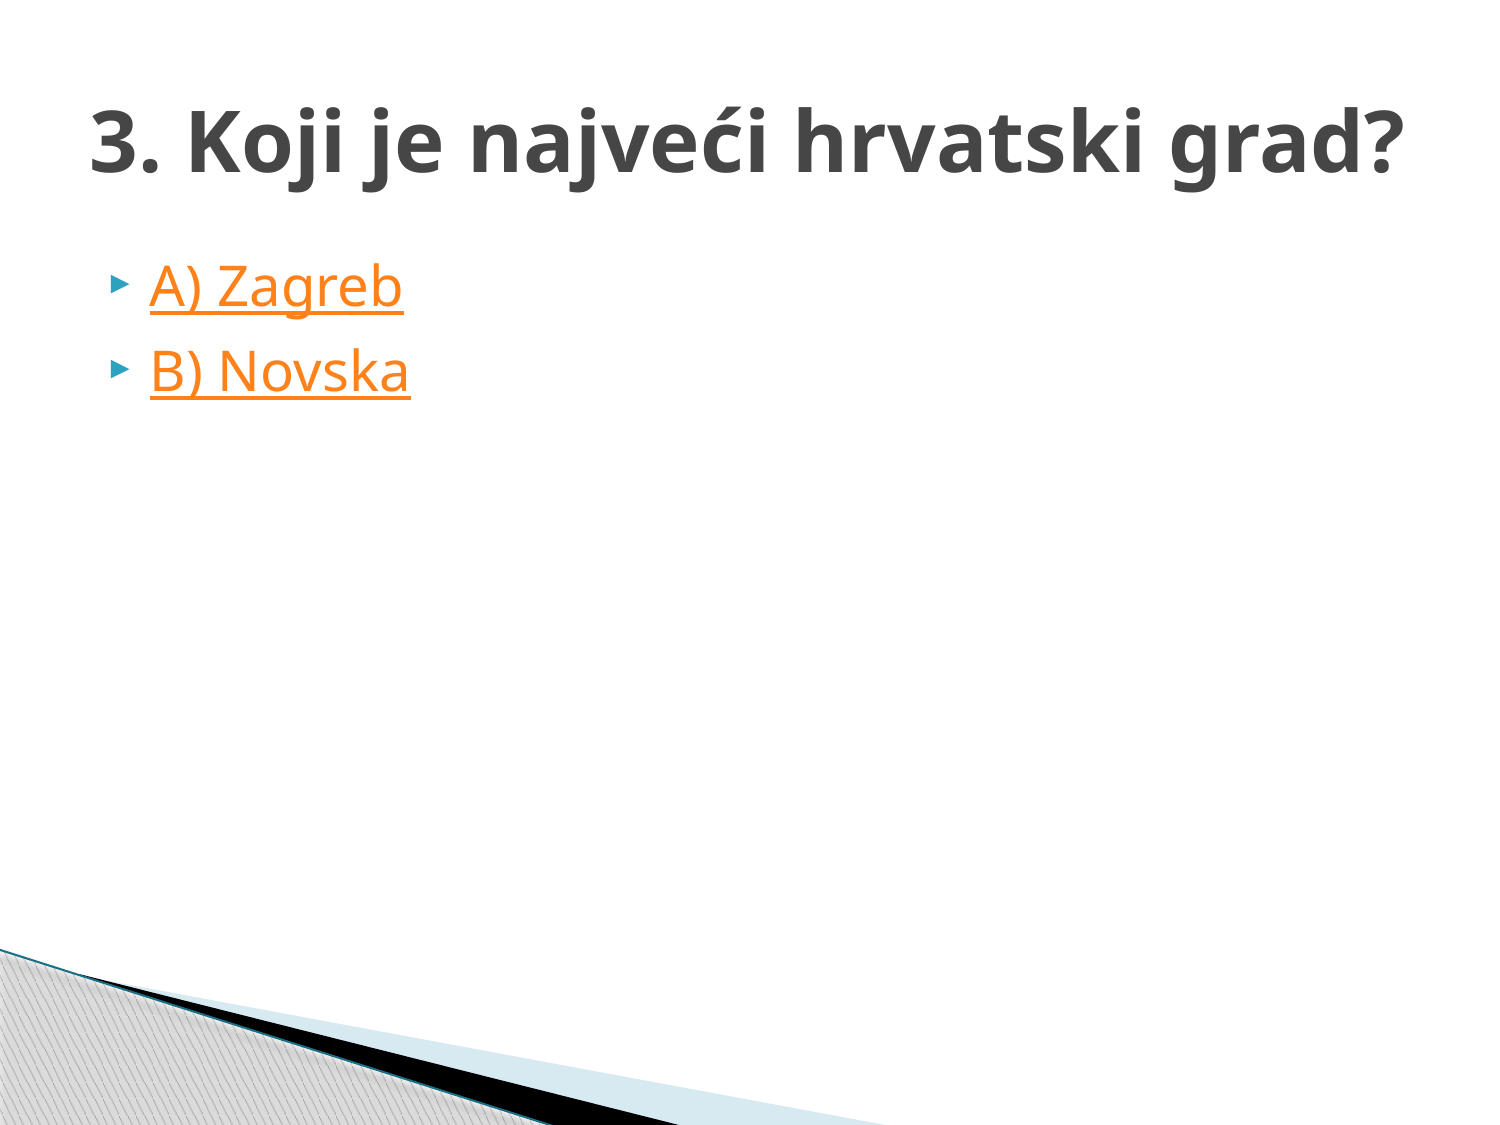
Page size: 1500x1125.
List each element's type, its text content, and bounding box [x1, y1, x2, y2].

title 3. Koji je najveći hrvatski grad? [75, 45, 1425, 233]
list A) Zagreb B) Novska [75, 243, 1425, 986]
